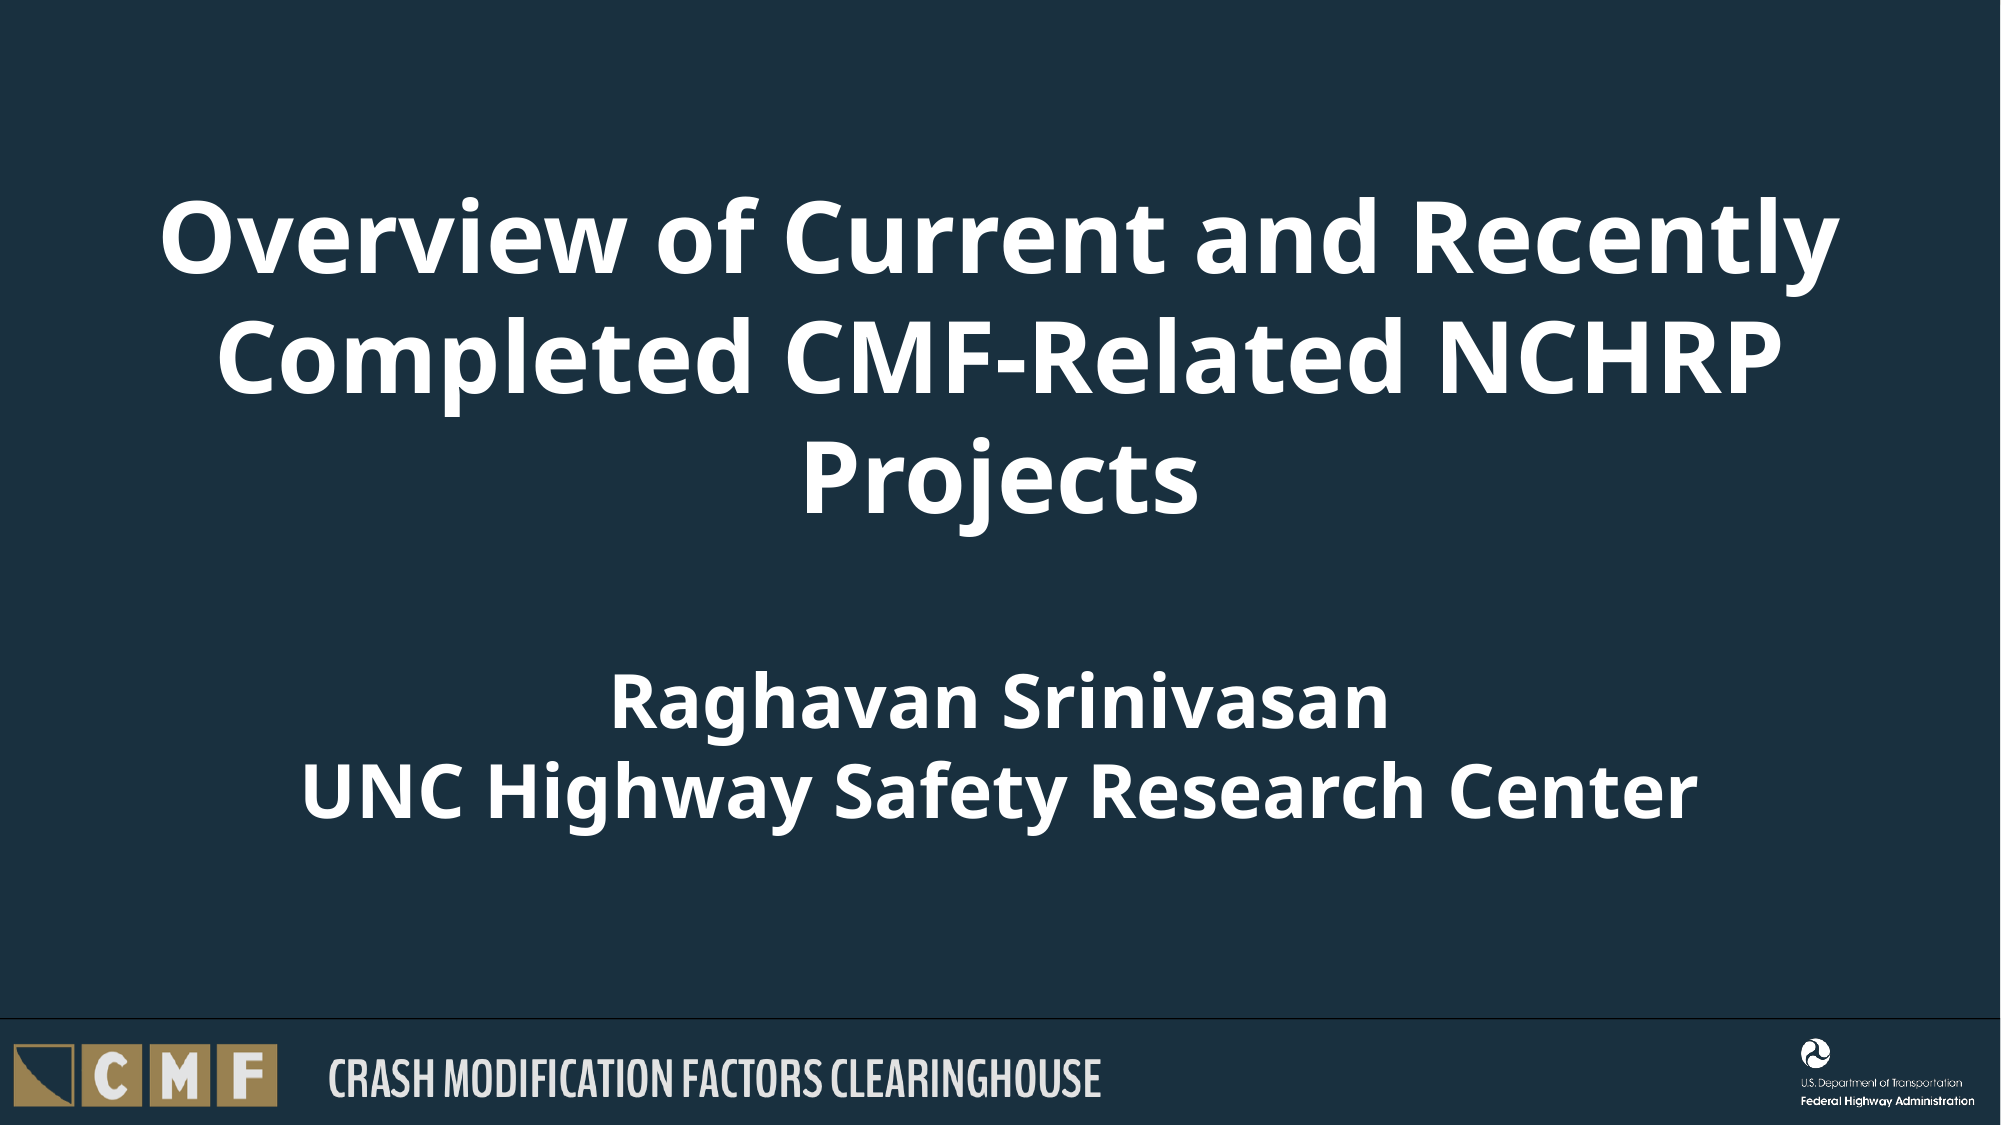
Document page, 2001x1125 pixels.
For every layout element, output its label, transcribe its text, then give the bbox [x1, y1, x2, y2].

title Overview of Current and Recently Completed CMF-Related NCHRP Projects Raghavan Srinivasan UNC Highway Safety Research Center [99, 45, 1900, 963]
picture [0, 0, 2001, 1125]
